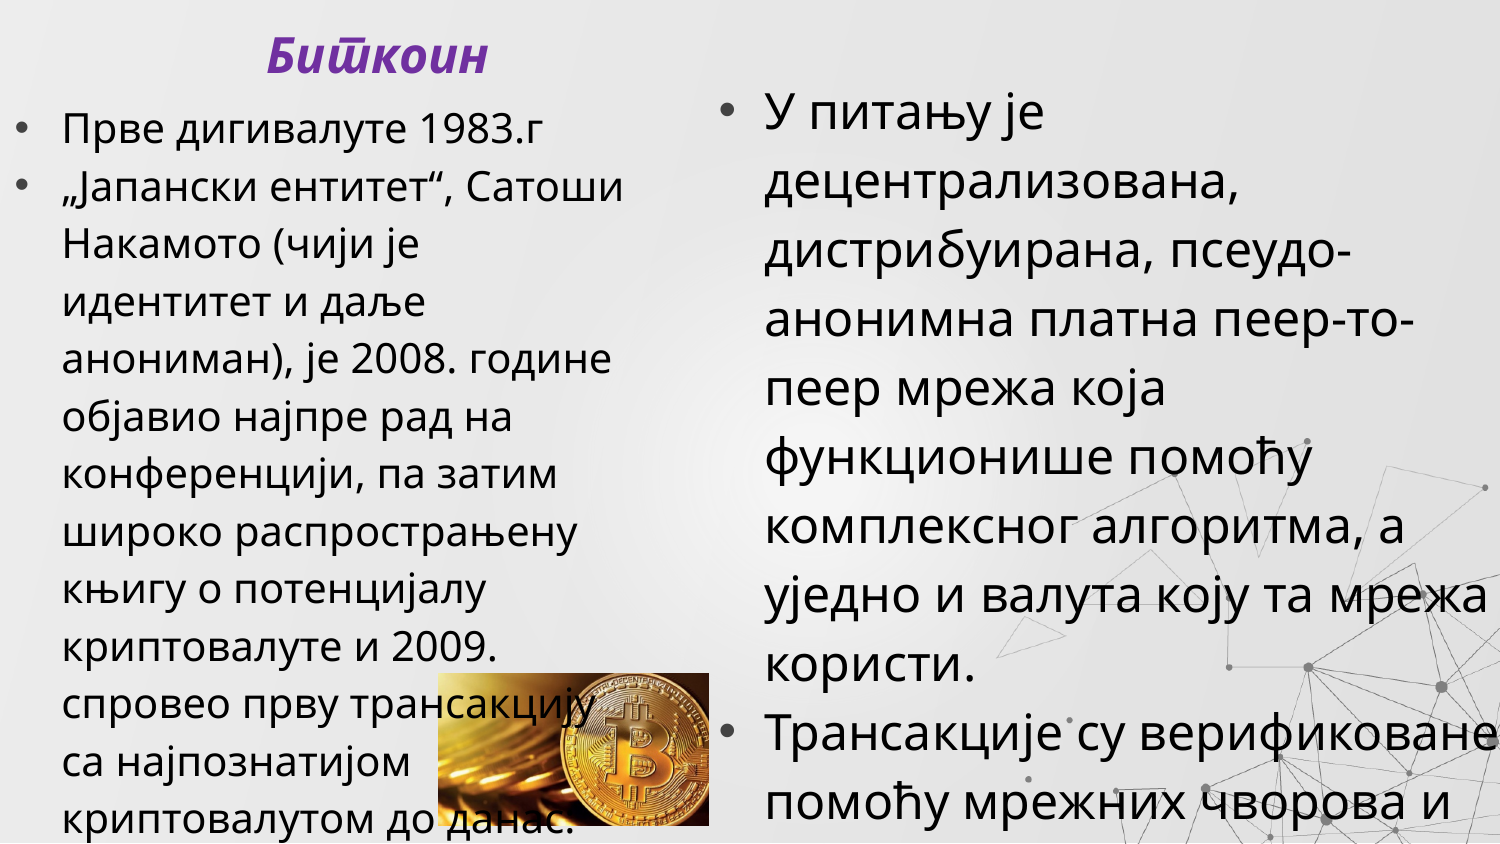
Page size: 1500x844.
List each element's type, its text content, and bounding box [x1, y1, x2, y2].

picture [0, 0, 1500, 844]
list Прве дигивалуте 1983.г „Јапански ентитет“, Сатоши Накамото (чији је идентитет и даље анониман), је 2008. године објавио најпре рад на конференцији, па затим широко распрострањену књигу о потенцијалу криптовалуте и 2009. спровео прву трансакцију са најпознатијом криптовалутом до данас: биткоином. [0, 79, 644, 693]
title Биткоин [123, 8, 632, 80]
text_box У питању је децентрализована, дистрибуирана, псеудо-анонимна платна пеер-то-пеер мрежа која функционише помоћу комплексног алгоритма, а уједно и валута коју та мрежа користи. Трансакције су верификоване помоћу мрежних чворова и записане су у главну књигу трансакција која се зове блокчејн. [674, 55, 1500, 674]
